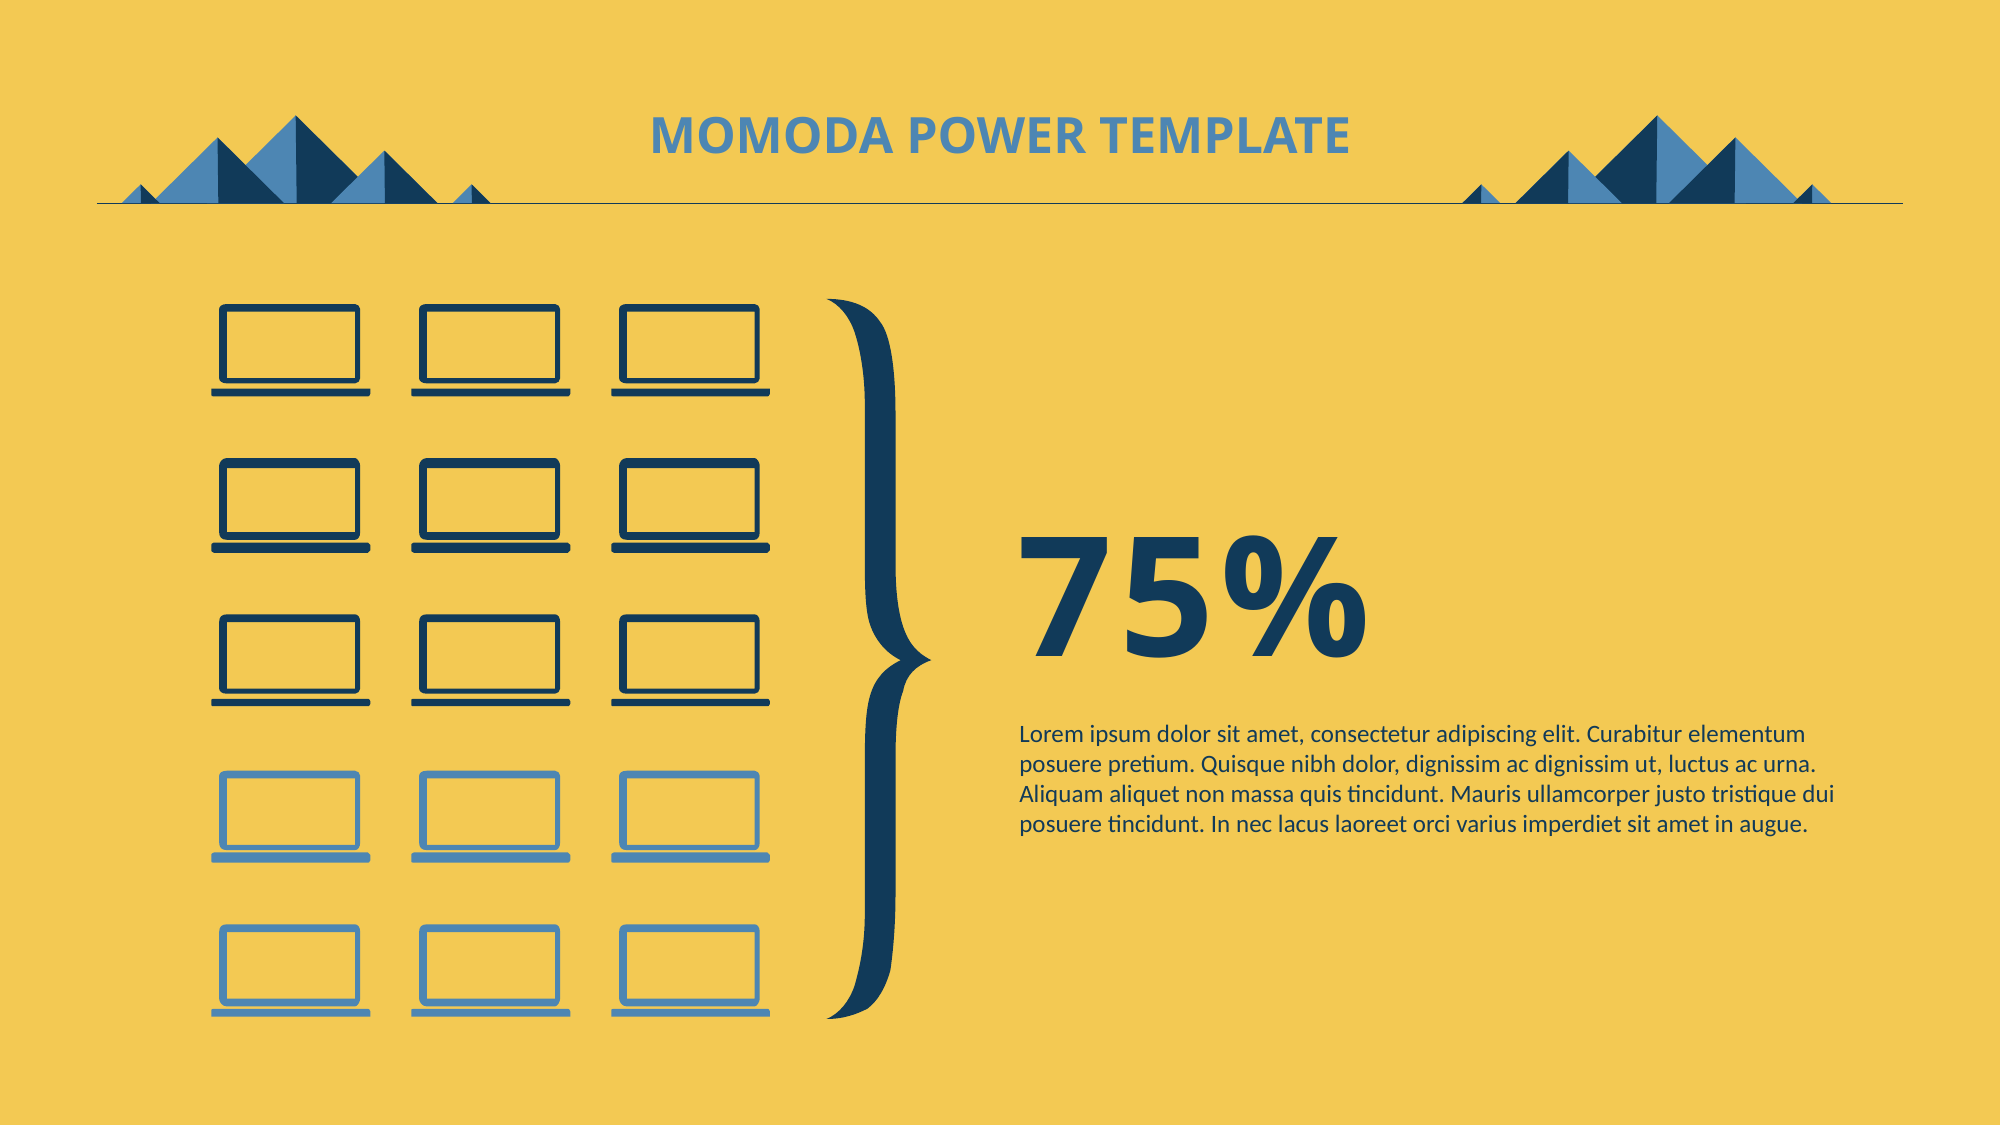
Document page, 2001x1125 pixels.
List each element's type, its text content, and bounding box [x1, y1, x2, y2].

text_box [411, 388, 571, 397]
text_box [419, 770, 561, 851]
text_box [211, 542, 371, 553]
text_box [826, 298, 932, 1019]
text_box [619, 304, 760, 384]
text_box [619, 924, 760, 1007]
text_box [219, 614, 361, 694]
text_box MOMODA POWER TEMPLATE [636, 98, 1364, 170]
text_box [419, 458, 561, 540]
text_box [219, 458, 361, 540]
text_box [611, 1008, 770, 1017]
text_box [619, 614, 760, 694]
text_box [611, 542, 770, 553]
text_box [619, 770, 760, 851]
text_box [411, 698, 571, 707]
text_box [211, 698, 371, 707]
text_box [411, 542, 571, 553]
text_box [411, 1008, 571, 1017]
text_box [1462, 115, 1832, 204]
text_box Lorem ipsum dolor sit amet, consectetur adipiscing elit. Curabitur elementum posuere pretium. Quisque nibh dolor, dignissim ac dignissim ut, luctus ac urna. Aliquam aliquet non massa quis tincidunt. Mauris ullamcorper justo tristique dui posuere tincidunt. In nec lacus laoreet orci varius imperdiet sit amet in augue. [1004, 709, 1885, 912]
text_box 75% [1002, 482, 1387, 697]
text_box [219, 770, 361, 851]
text_box [619, 458, 760, 540]
text_box [419, 614, 561, 694]
text_box [211, 852, 371, 863]
text_box [611, 388, 770, 397]
text_box [419, 304, 561, 384]
text_box [219, 924, 361, 1007]
text_box [411, 852, 571, 863]
text_box [419, 924, 561, 1007]
text_box [611, 852, 770, 863]
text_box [121, 115, 491, 204]
text_box [211, 388, 371, 397]
text_box [219, 304, 361, 384]
text_box [611, 698, 770, 707]
text_box [211, 1008, 371, 1017]
